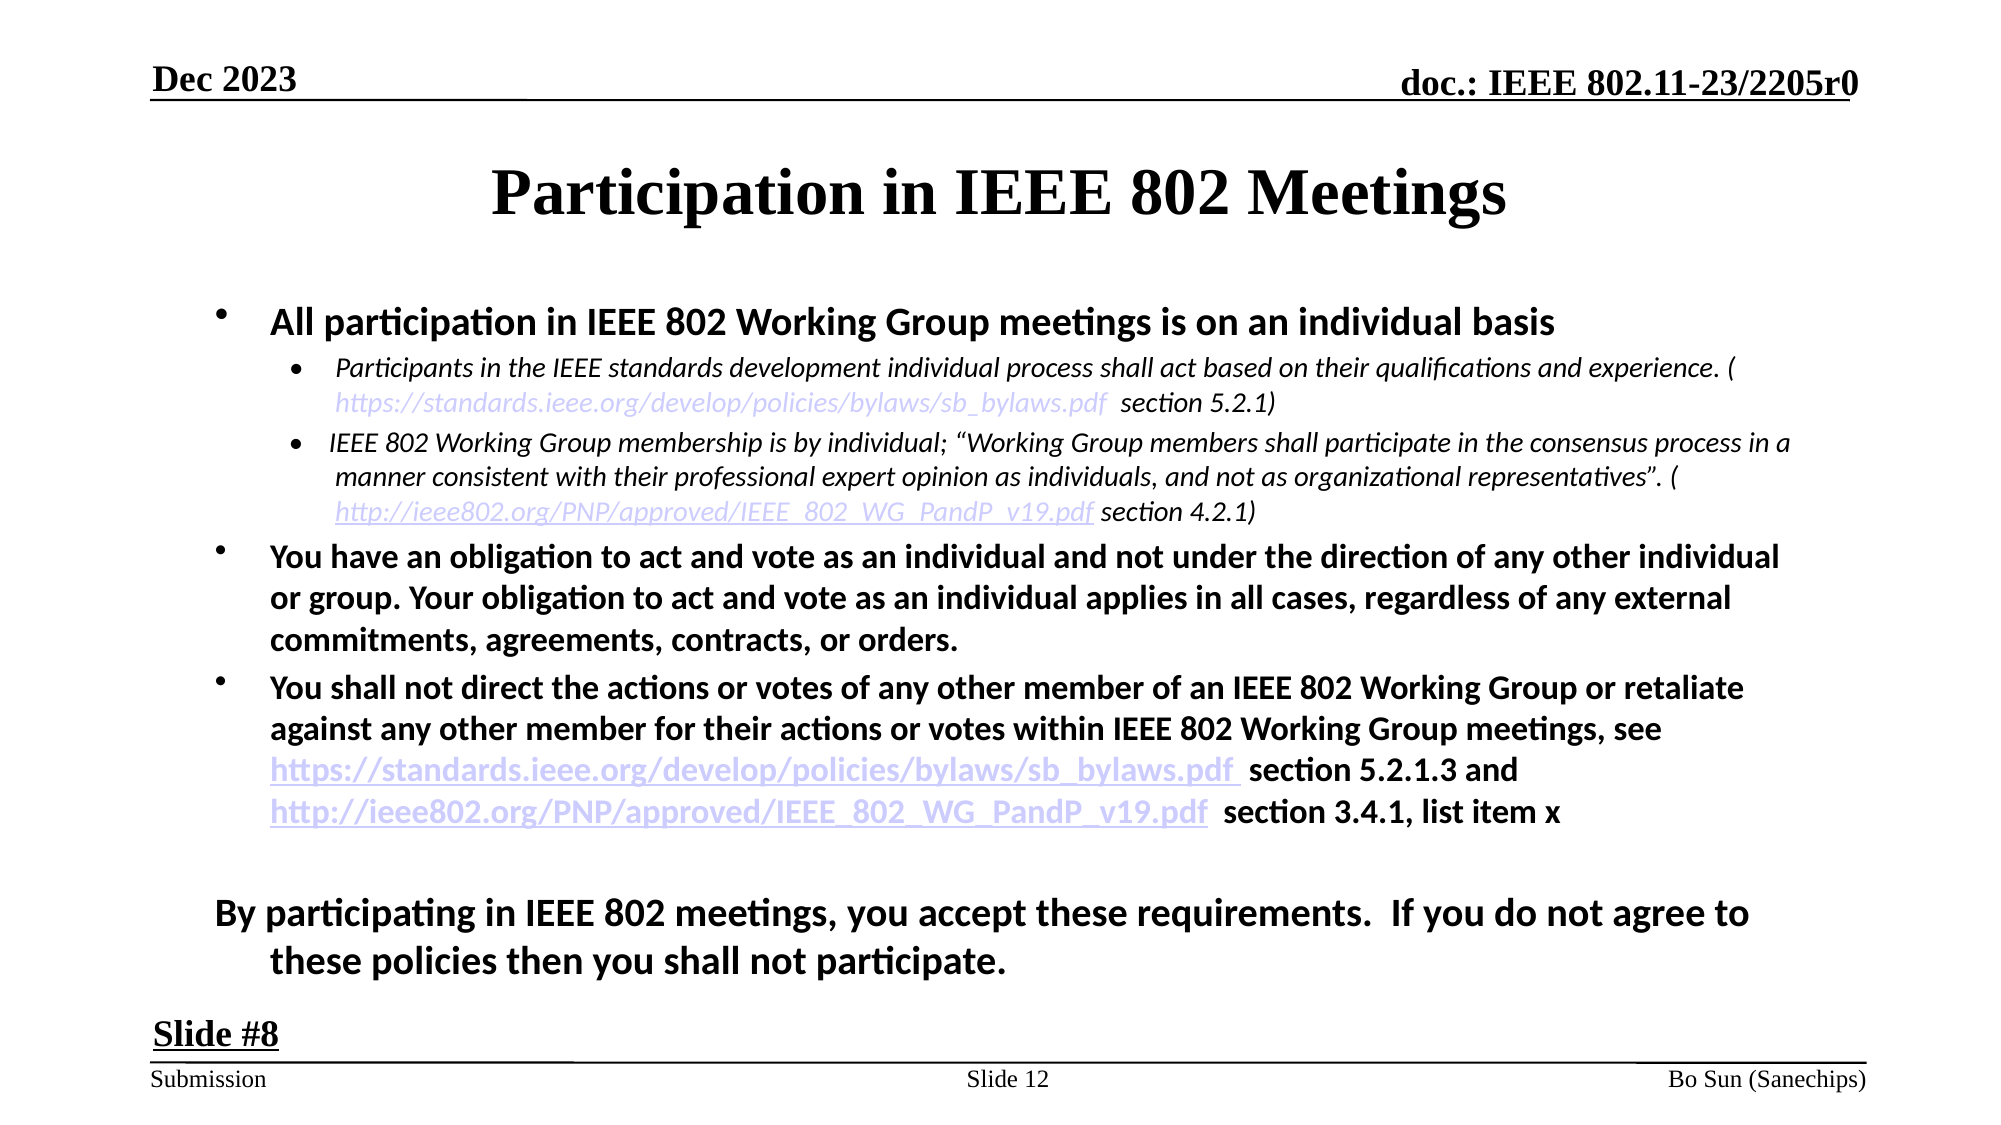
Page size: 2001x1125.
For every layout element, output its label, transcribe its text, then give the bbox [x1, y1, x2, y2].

text_box Participation in IEEE 802 Meetings [362, 100, 1638, 276]
footer Bo Sun (Sanechips) [1169, 1061, 1867, 1093]
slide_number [152, 54, 563, 100]
text_box All participation in IEEE 802 Working Group meetings is on an individual basis • Participants in the IEEE standards development individual process shall act based on their qualifications and experience. (https://standards.ieee.org/develop/policies/bylaws/sb_bylaws.pdf section 5.2.1) • IEEE 802 Working Group membership is by individual; “Working Group members shall participate in the consensus process in a manner consistent with their professional expert opinion as individuals, and not as organizational representatives”. (http://ieee802.org/PNP/approved/IEEE_802_WG_PandP_v19.pdf section 4.2.1) You have an obligation to act and vote as an individual and not under the direction of any other individual or group. Your obligation to act and vote as an individual applies in all cases, regardless of any external commitments, agreements, contracts, or orders. You shall not direct the actions or votes of any other member of an IEEE 802 Working Group or retaliate against any other member for their actions or votes within IEEE 802 Working Group meetings, see https://standards.ieee.org/develop/policies/bylaws/sb_bylaws.pdf section 5.2.1.3 and http://ieee802.org/PNP/approved/IEEE_802_WG_PandP_v19.pdf section 3.4.1, list item x By participating in IEEE 802 meetings, you accept these requirements. If you do not agree to these policies then you shall not participate. [200, 287, 1813, 1002]
slide_number Slide [949, 1061, 1067, 1123]
text_box Slide #8 [138, 1001, 295, 1062]
